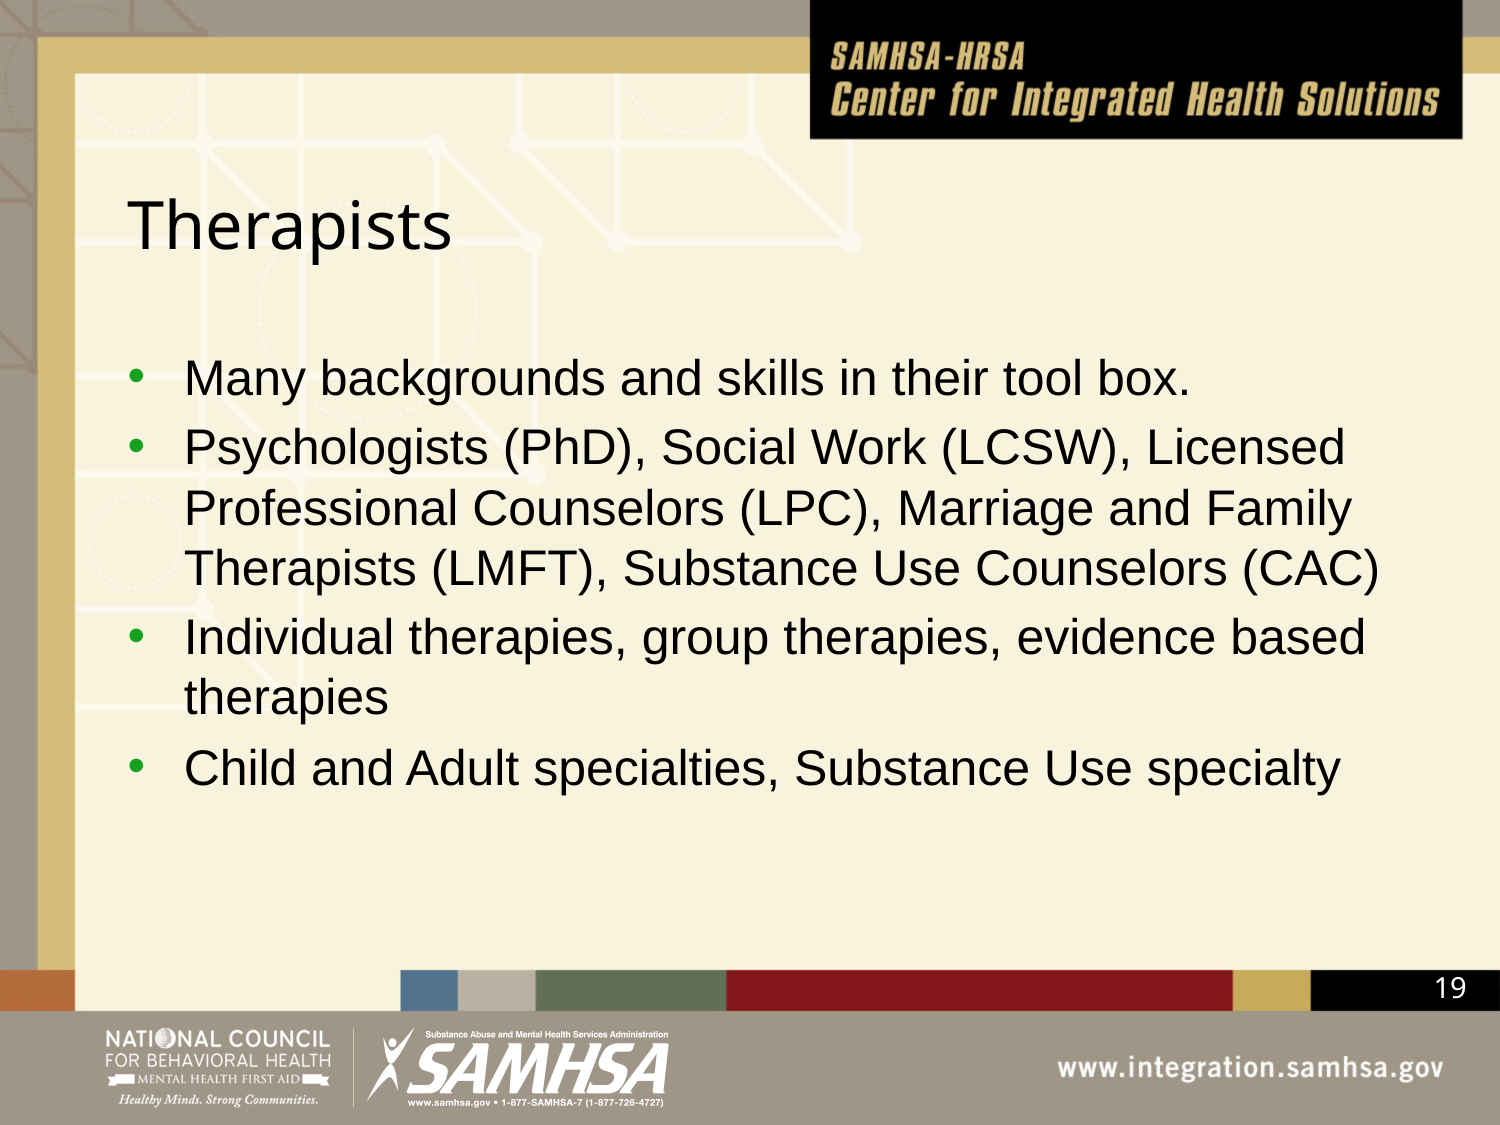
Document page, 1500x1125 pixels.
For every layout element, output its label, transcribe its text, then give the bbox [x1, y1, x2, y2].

picture [0, 0, 1500, 1125]
list Many backgrounds and skills in their tool box. Psychologists (PhD), Social Work (LCSW), Licensed Professional Counselors (LPC), Marriage and Family Therapists (LMFT), Substance Use Counselors (CAC) Individual therapies, group therapies, evidence based therapies Child and Adult specialties, Substance Use specialty [112, 337, 1425, 925]
title Therapists [112, 174, 1425, 313]
